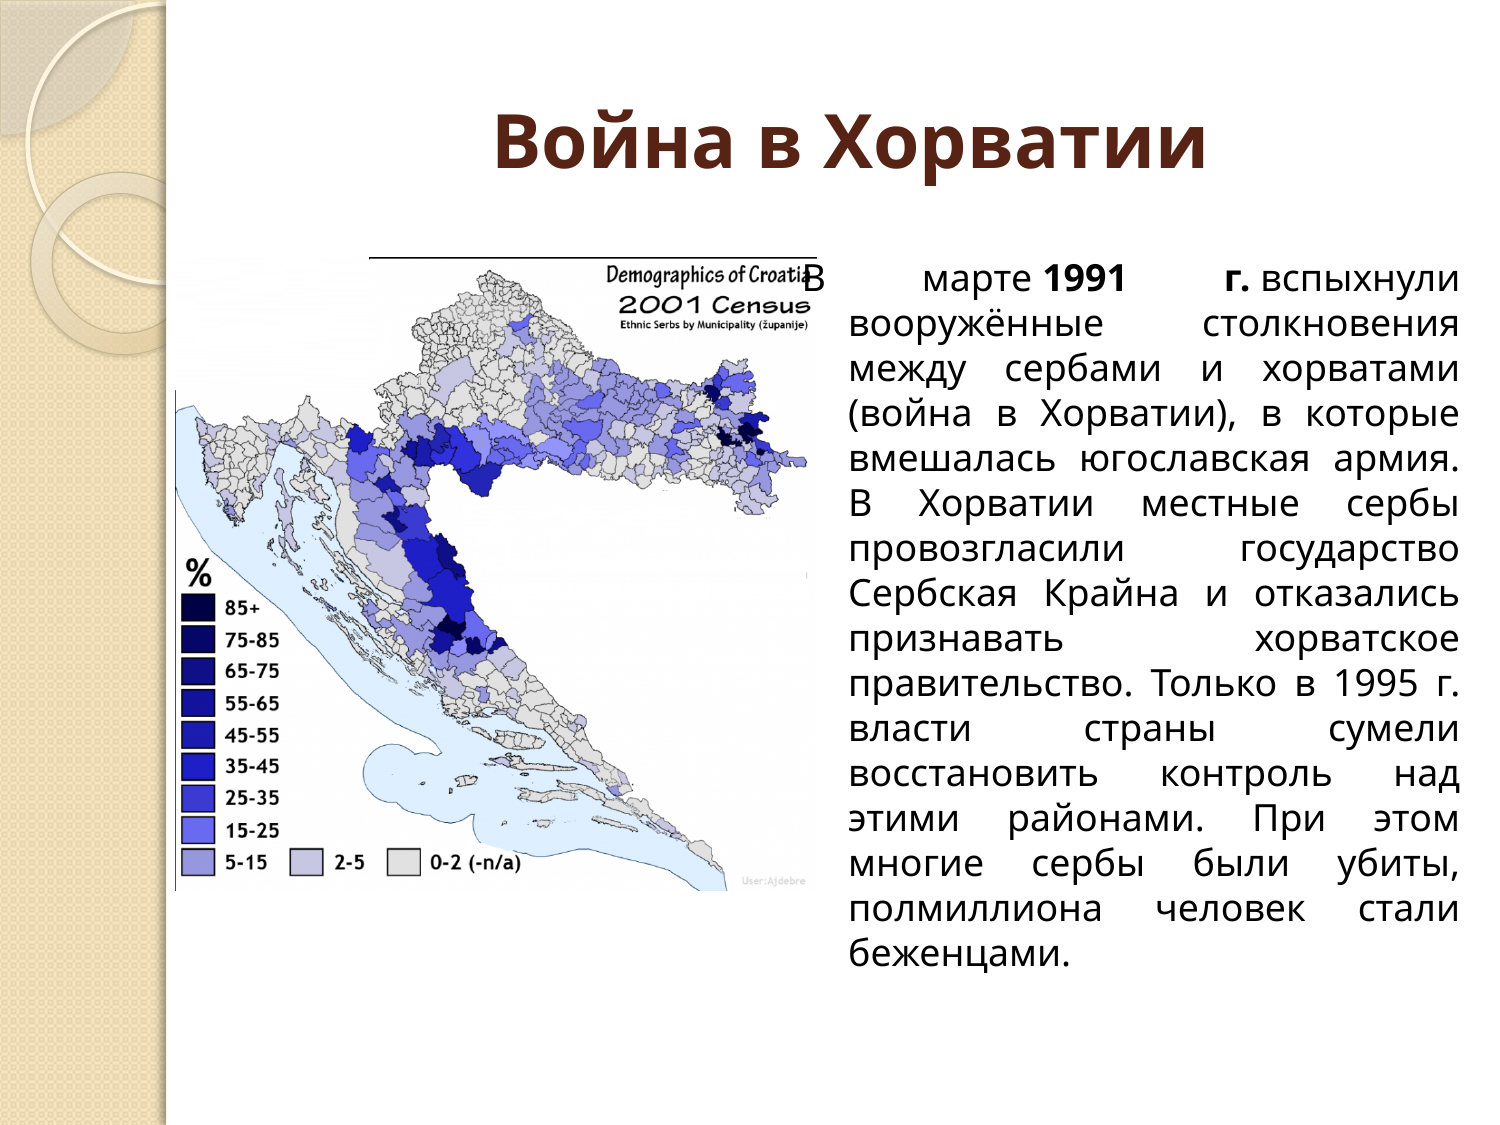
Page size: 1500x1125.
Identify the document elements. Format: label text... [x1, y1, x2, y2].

picture [175, 257, 817, 891]
title Война в Хорватии [235, 45, 1466, 233]
list В марте 1991 г. вспыхнули вооружён­ные столкновения между сербами и хорватами (война в Хорватии), в которые вмешалась югославская армия. В Хорватии местные сербы провозгласили государство Сербская Крайна и отказались признавать хорватское правительство. Только в 1995 г. власти страны сумели восстановить контроль над этими районами. При этом многие сербы были убиты, полмиллиона человек стали беженцами. [773, 246, 1476, 1034]
